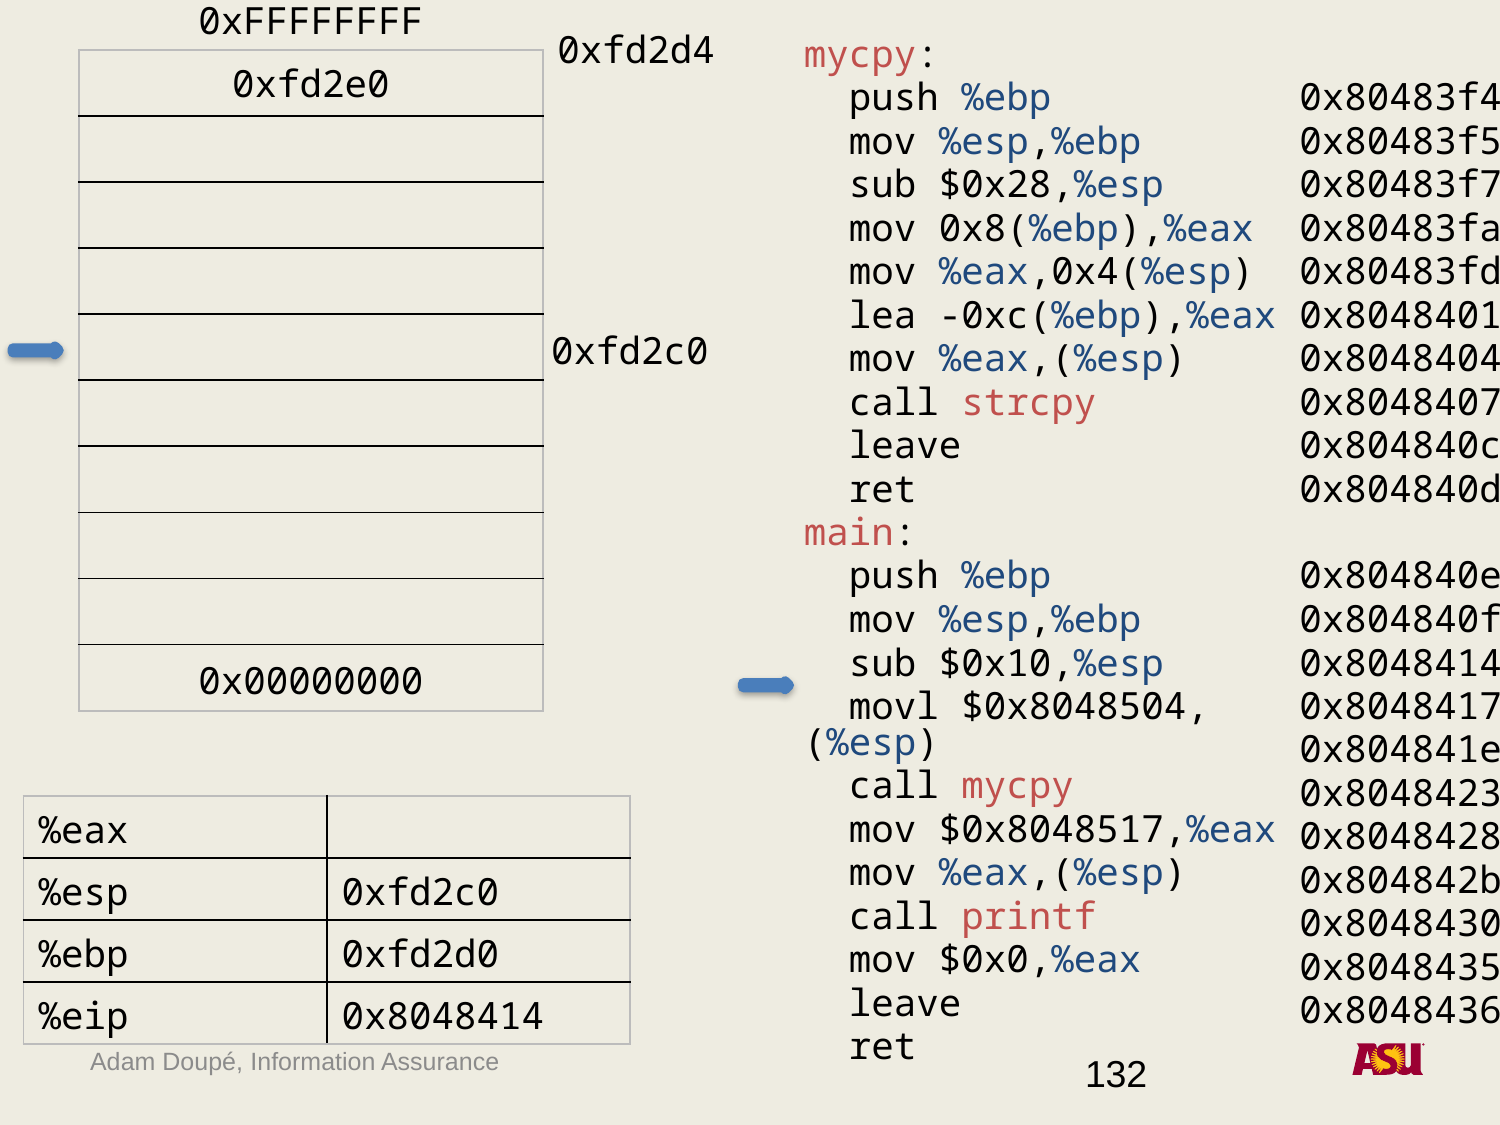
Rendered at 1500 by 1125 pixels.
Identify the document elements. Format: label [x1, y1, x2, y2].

text_box [138, 0, 1500, 1103]
table_cell [328, 983, 629, 1043]
table_cell [328, 921, 629, 981]
table_cell [24, 859, 326, 919]
table_cell [80, 117, 542, 181]
table_cell [24, 921, 326, 981]
table_cell [80, 381, 542, 445]
table_cell [80, 183, 542, 247]
text_box [12, 345, 60, 355]
table_header [24, 797, 326, 857]
table_cell [328, 859, 629, 919]
table_cell [80, 513, 542, 578]
table_cell [80, 447, 542, 512]
table_cell [80, 645, 542, 710]
table_cell [24, 983, 326, 1043]
table_cell [80, 579, 542, 644]
table_header [328, 797, 629, 857]
table_header [80, 51, 542, 115]
table_cell [80, 315, 542, 379]
table_cell [80, 249, 542, 313]
text_box [138, 649, 484, 710]
